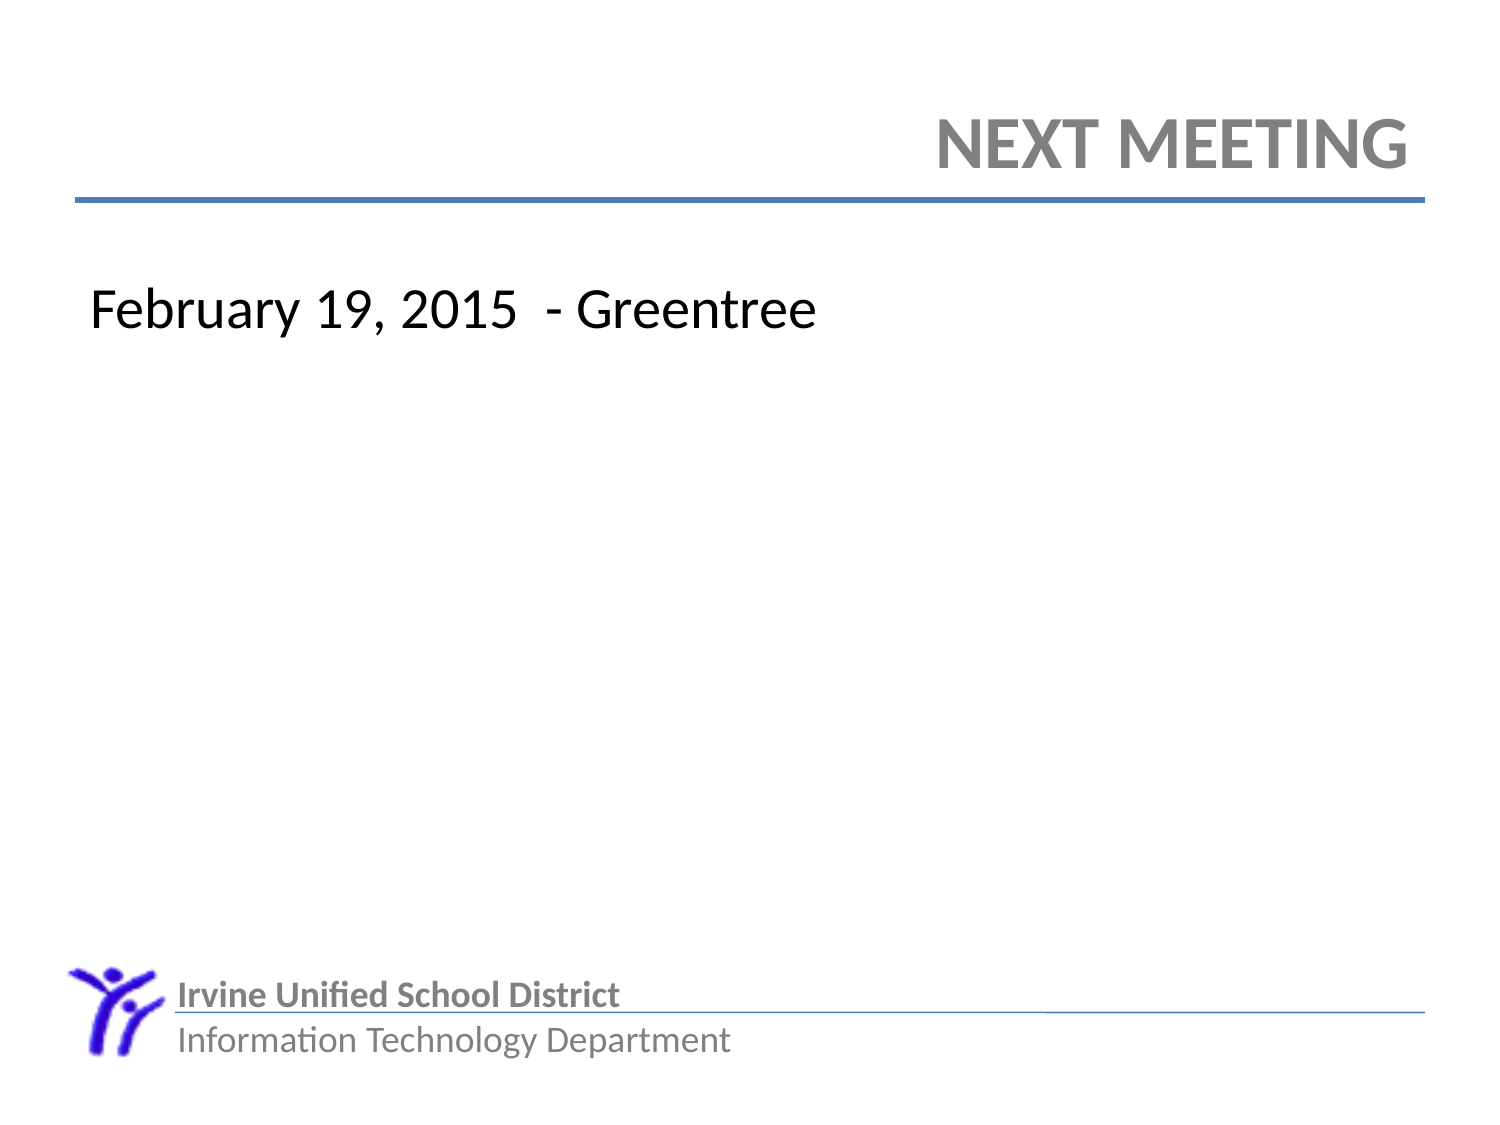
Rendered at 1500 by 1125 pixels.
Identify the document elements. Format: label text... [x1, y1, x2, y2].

picture [62, 962, 175, 1063]
list February 19, 2015 - Greentree [75, 262, 1425, 963]
title Next Meeting [75, 45, 1425, 233]
